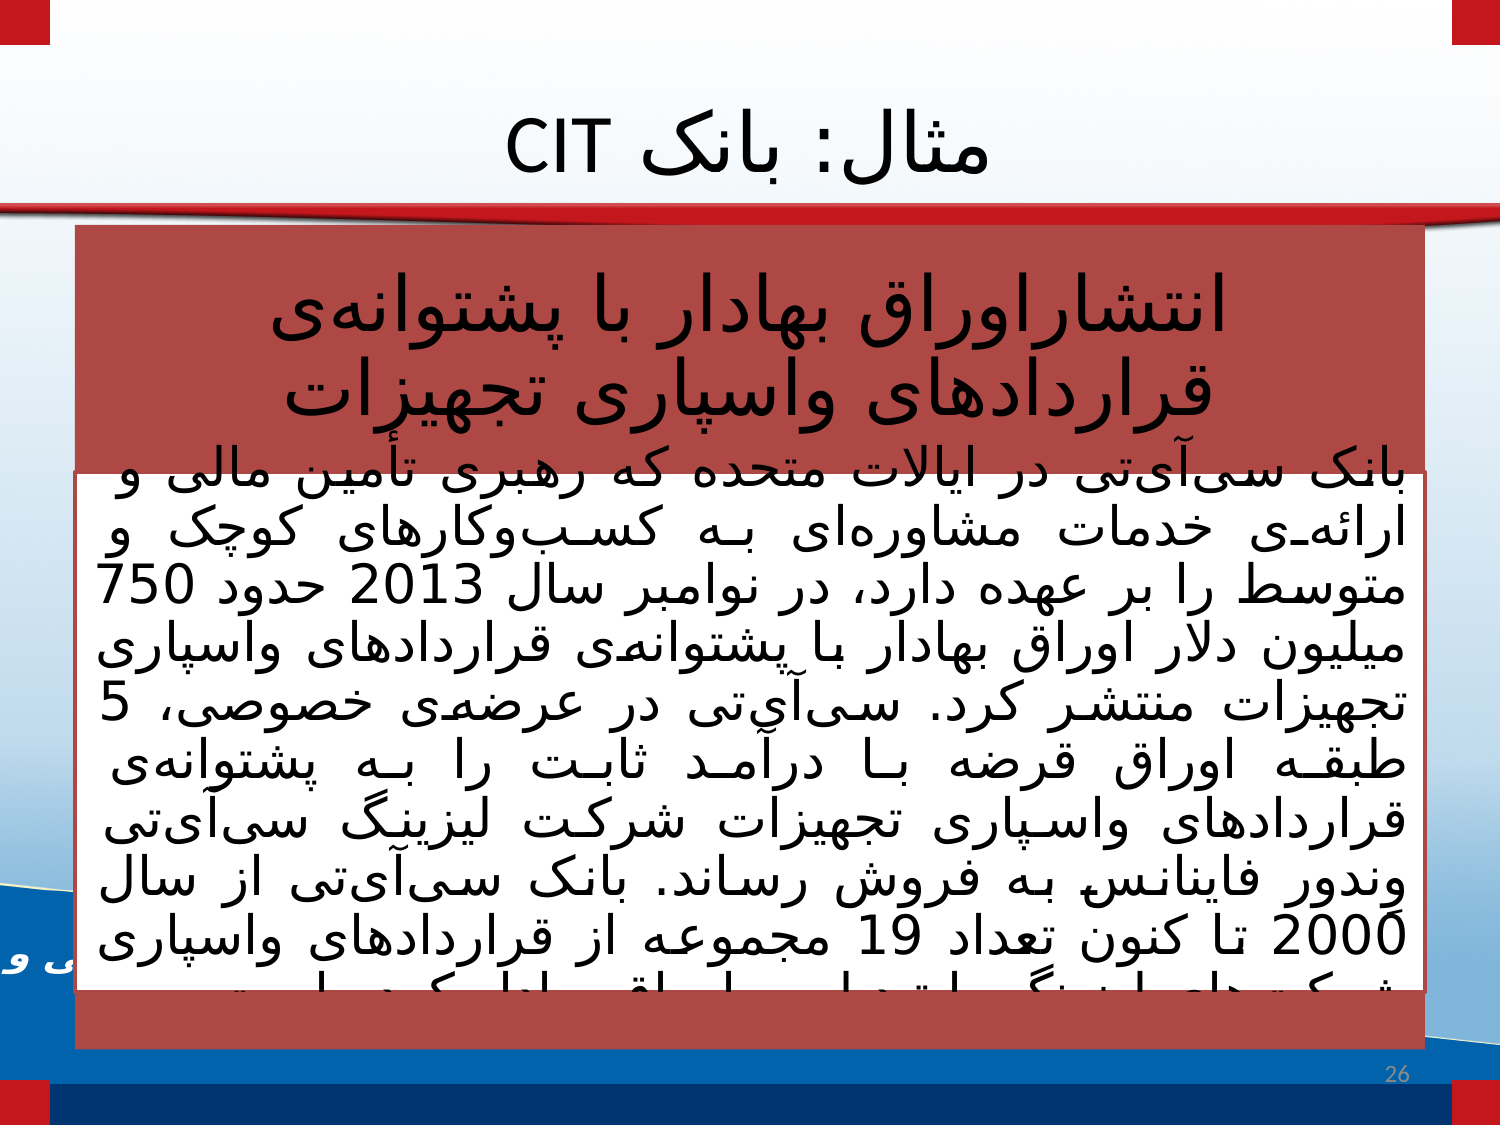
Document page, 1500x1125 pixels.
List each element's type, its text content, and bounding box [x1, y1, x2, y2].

title مثال: بانک CIT [75, 45, 1425, 224]
slide_number 26 [1074, 1057, 1425, 1103]
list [74, 224, 1426, 1050]
picture [0, 0, 1500, 1125]
